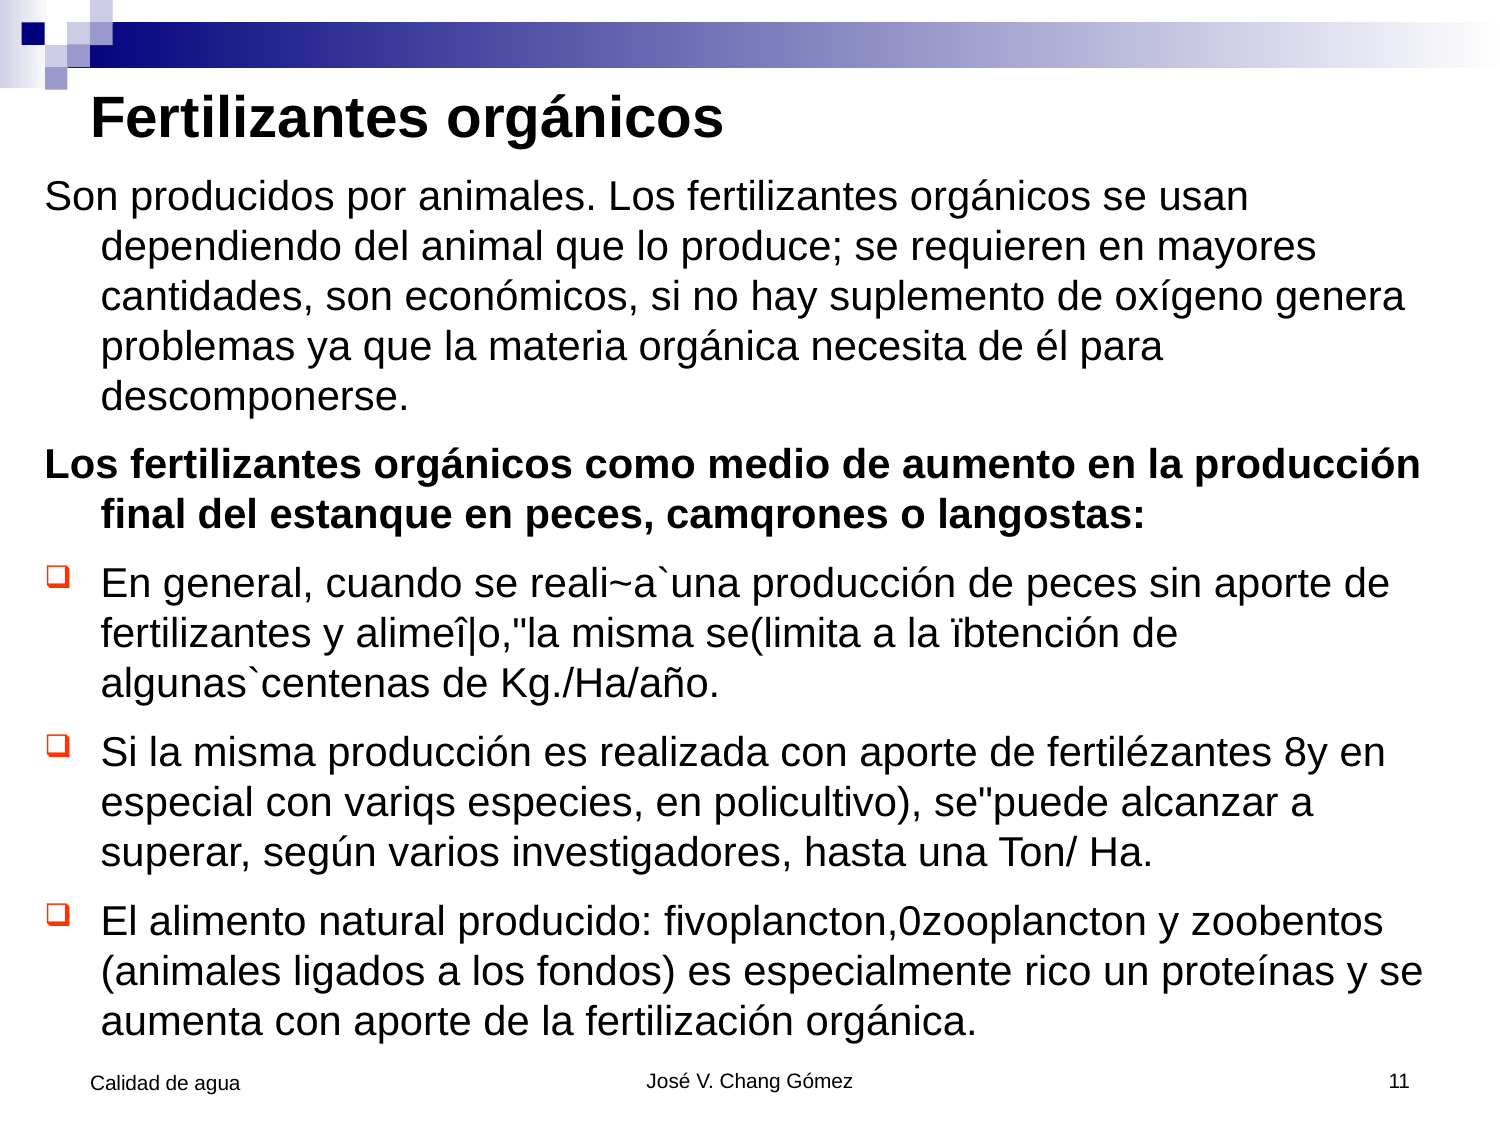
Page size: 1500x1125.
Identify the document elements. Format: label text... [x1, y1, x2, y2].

title Fertilizantes orgánicos [74, 66, 1426, 160]
list Son producidos por animales. Los fertilizantes orgánicos se usan dependiendo del animal que lo produce; se requieren en mayores cantidades, son económicos, si no hay suplemento de oxígeno genera problemas ya que la materia orgánica necesita de él para descomponerse. Los fertilizantes orgánicos como medio de aumento en la producción final del estanque en peces, camqrones o langostas: En general, cuando se reali~a`una producción de peces sin aporte de fertilizantes y alimeî|o,"la misma se(limita a la ïbtención de algunas`centenas de Kg./Ha/año. Si la misma producción es realizada con aporte de fertilézantes 8y en especial con variqs especies, en policultivo), se"puede alcanzar a superar, según varios investigadores, hasta una Ton/ Ha. El alimento natural producido: fivoplancton,0zooplancton y zoobentos (animales ligados a los fondos) es especialmente rico un proteínas y se aumenta con aporte de la fertilización orgánica. [29, 160, 1471, 1125]
